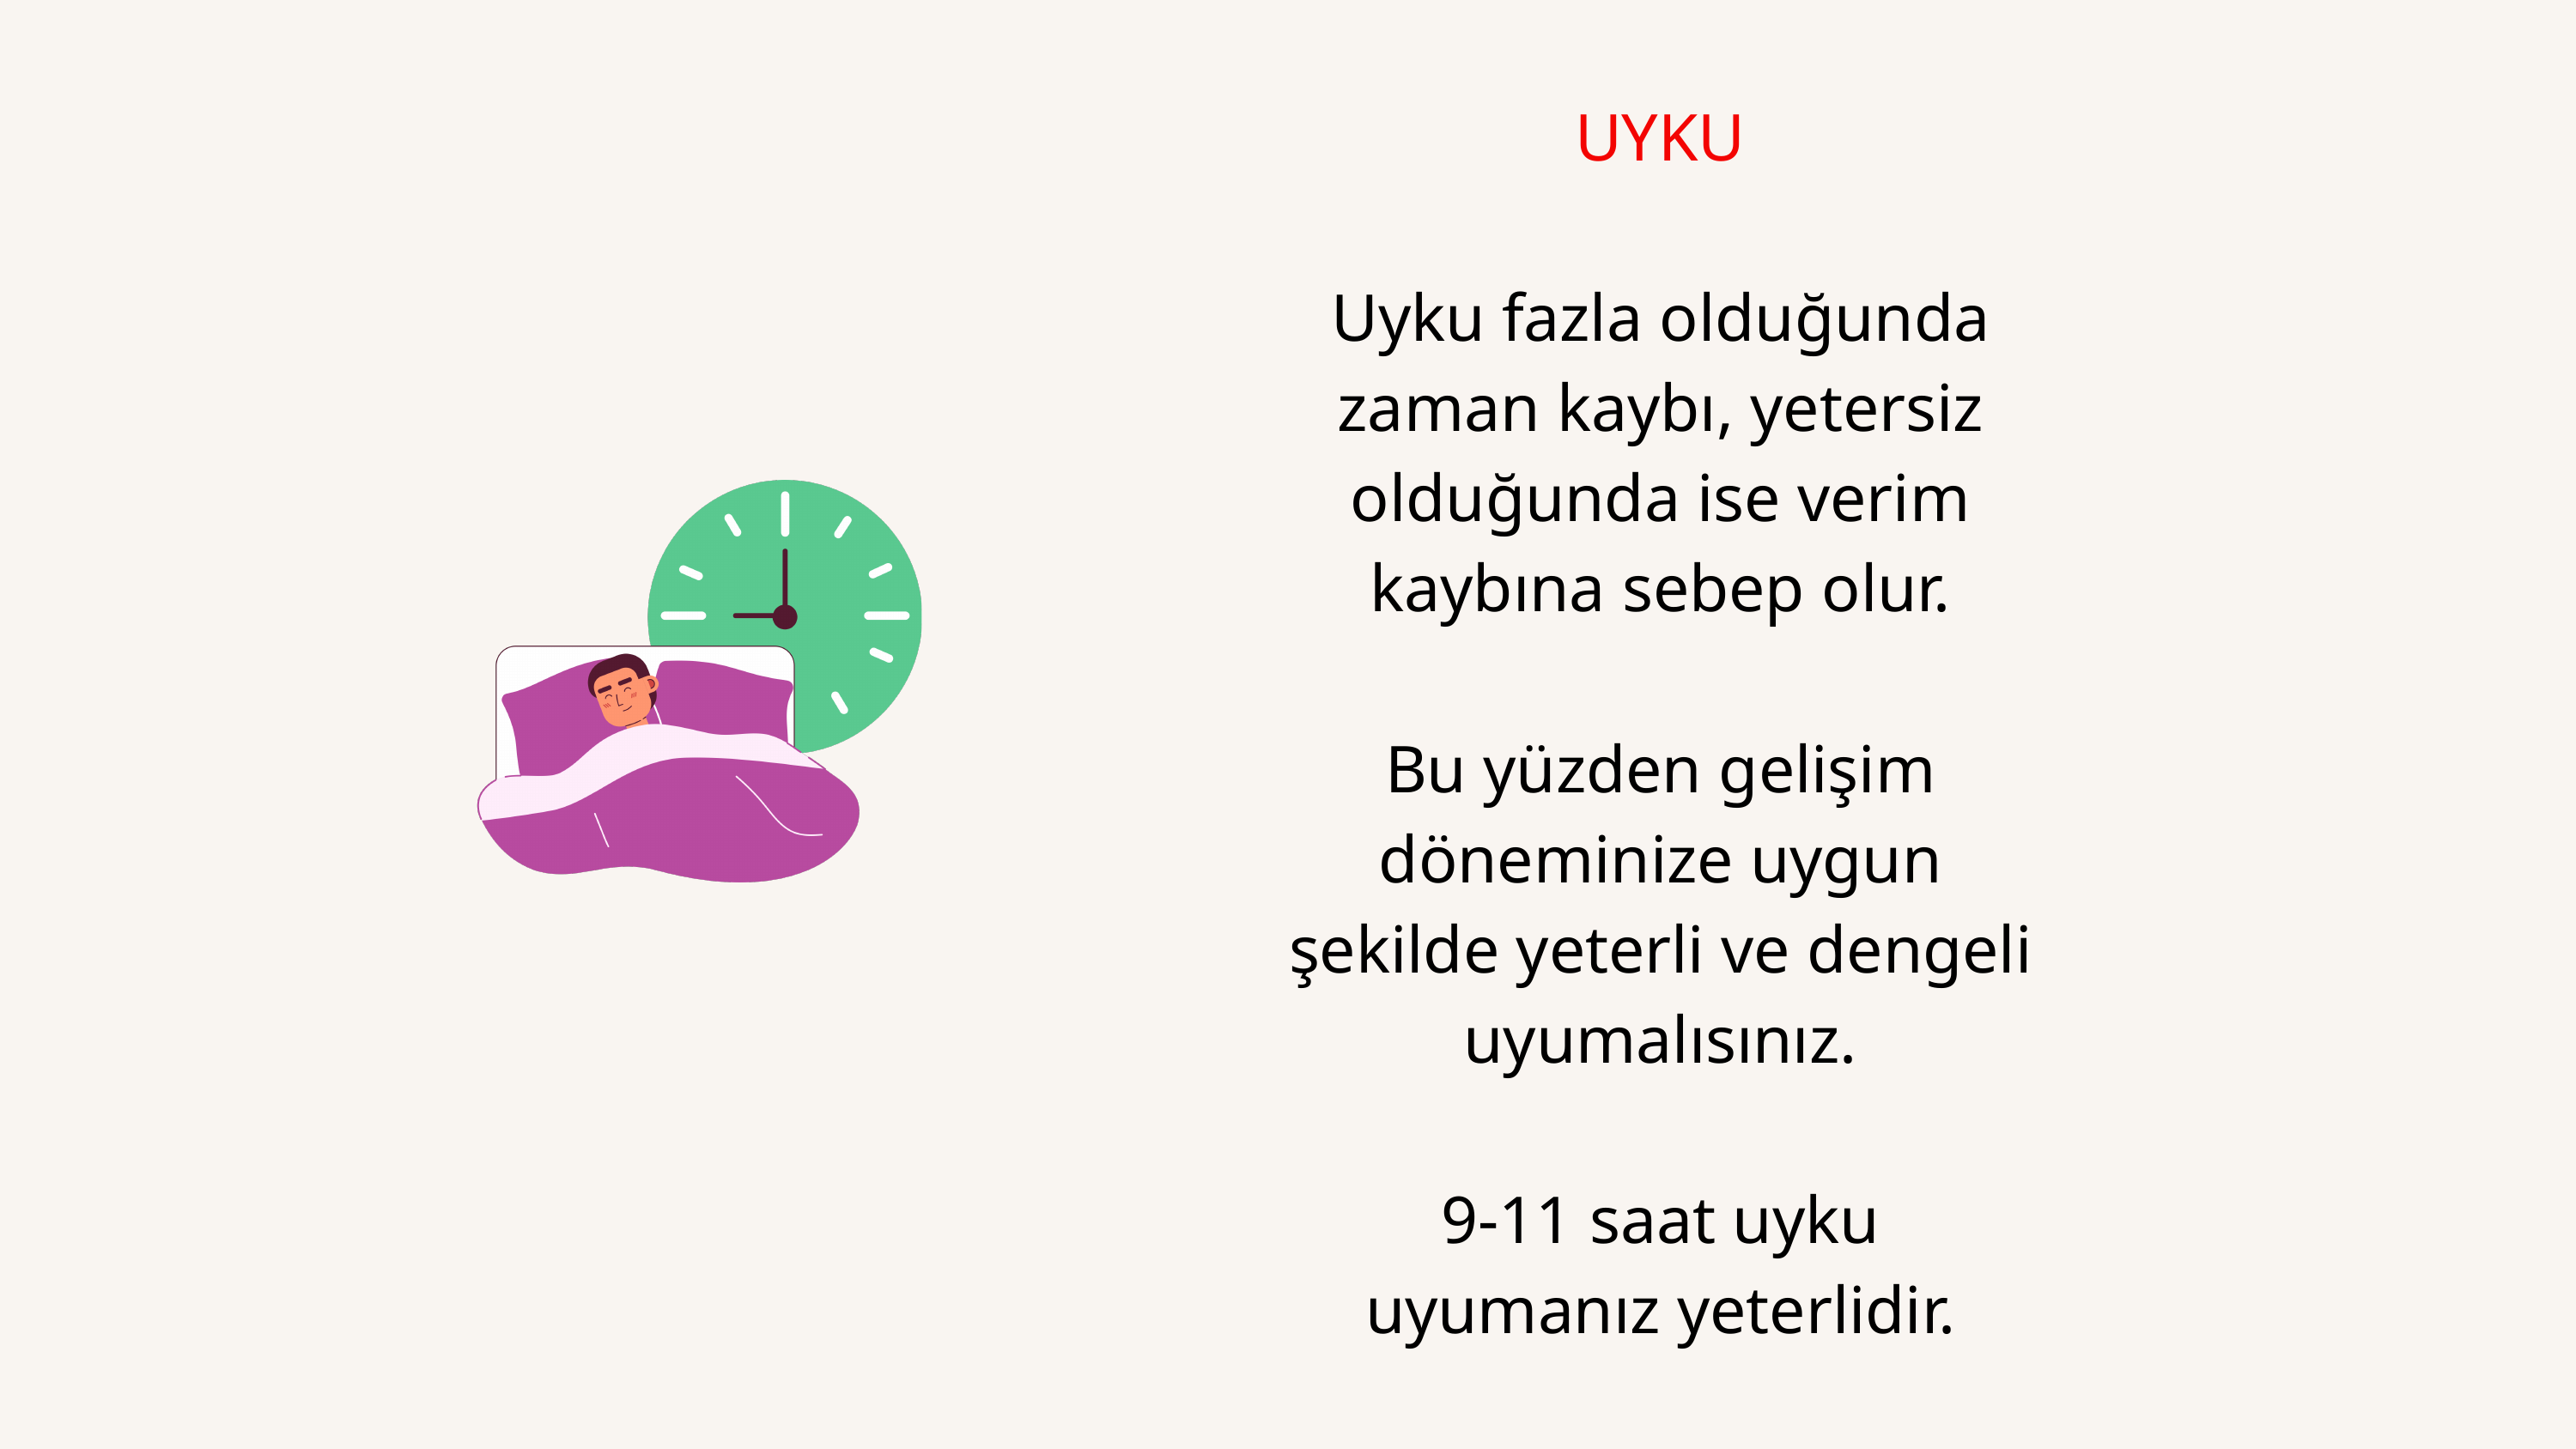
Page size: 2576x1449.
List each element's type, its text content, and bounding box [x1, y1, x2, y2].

text_box [473, 480, 922, 910]
text_box UYKU Uyku fazla olduğunda zaman kaybı, yetersiz olduğunda ise verim kaybına sebep olur. Bu yüzden gelişim döneminize uygun şekilde yeterli ve dengeli uyumalısınız. 9-11 saat uyku uyumanız yeterlidir. [1288, 83, 2032, 1347]
